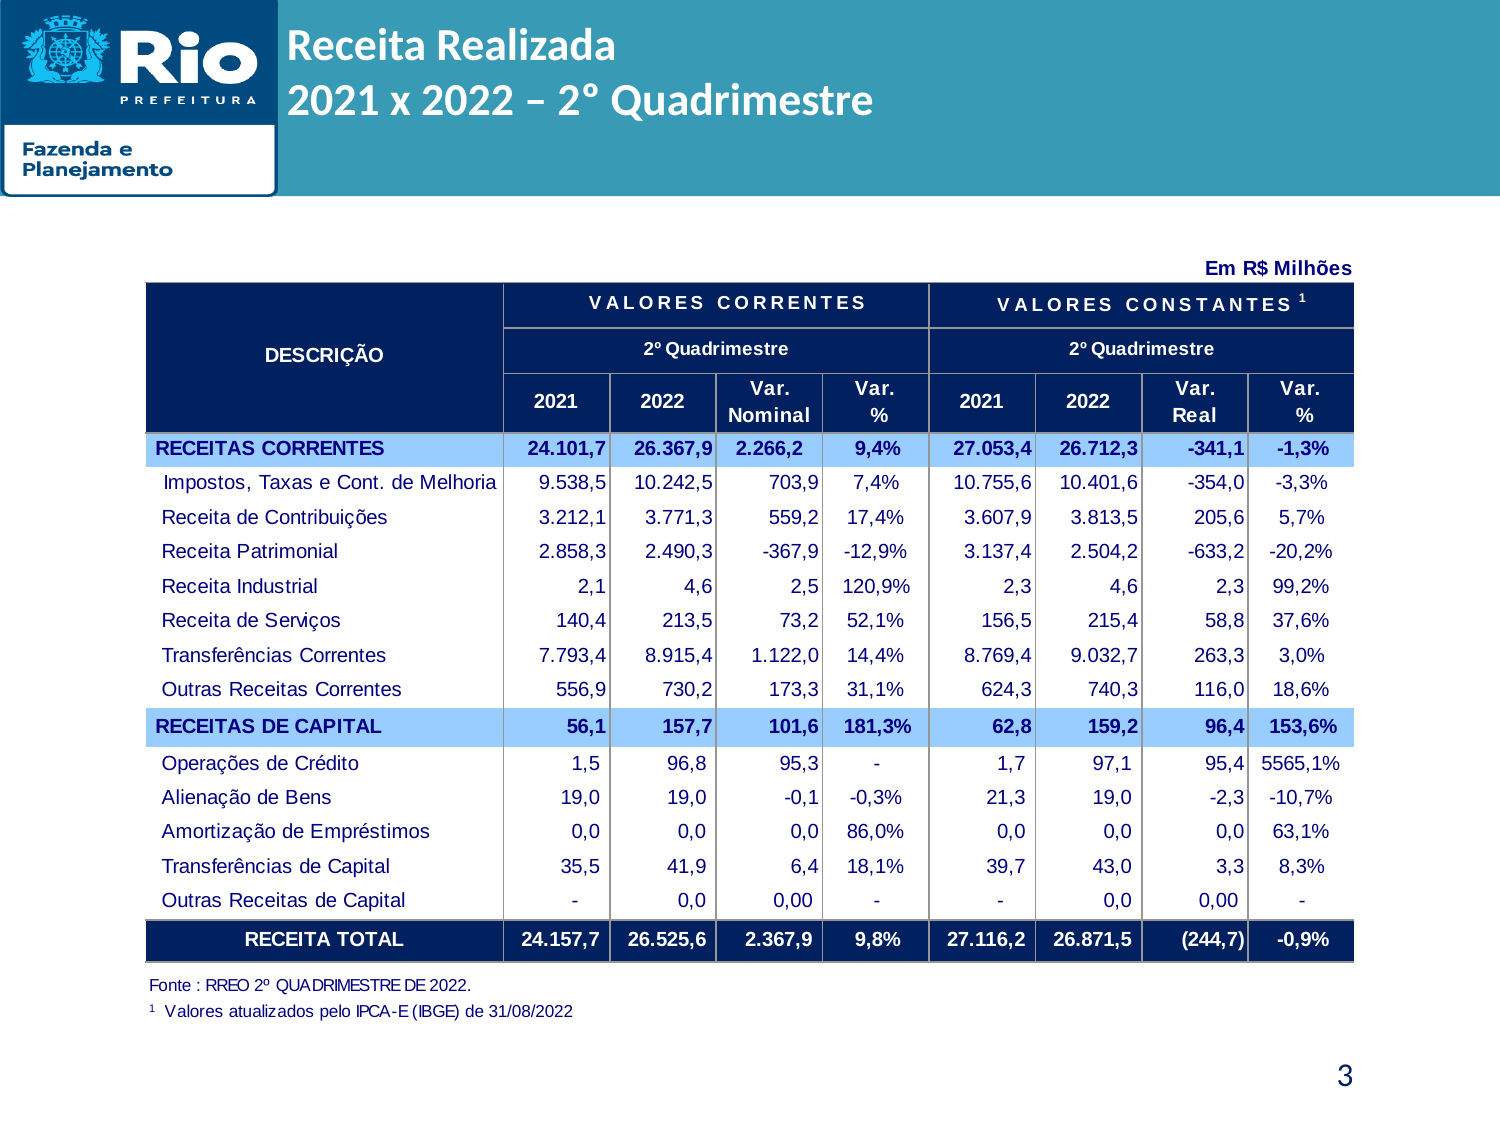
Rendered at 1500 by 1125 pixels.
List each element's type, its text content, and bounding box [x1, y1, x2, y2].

text_box 3 [1074, 1042, 1376, 1103]
picture [144, 255, 1356, 1026]
picture [0, 0, 278, 197]
text_box Receita Realizada 2021 x 2022 – 2º Quadrimestre [282, 7, 1495, 187]
text_box [282, 0, 1500, 197]
